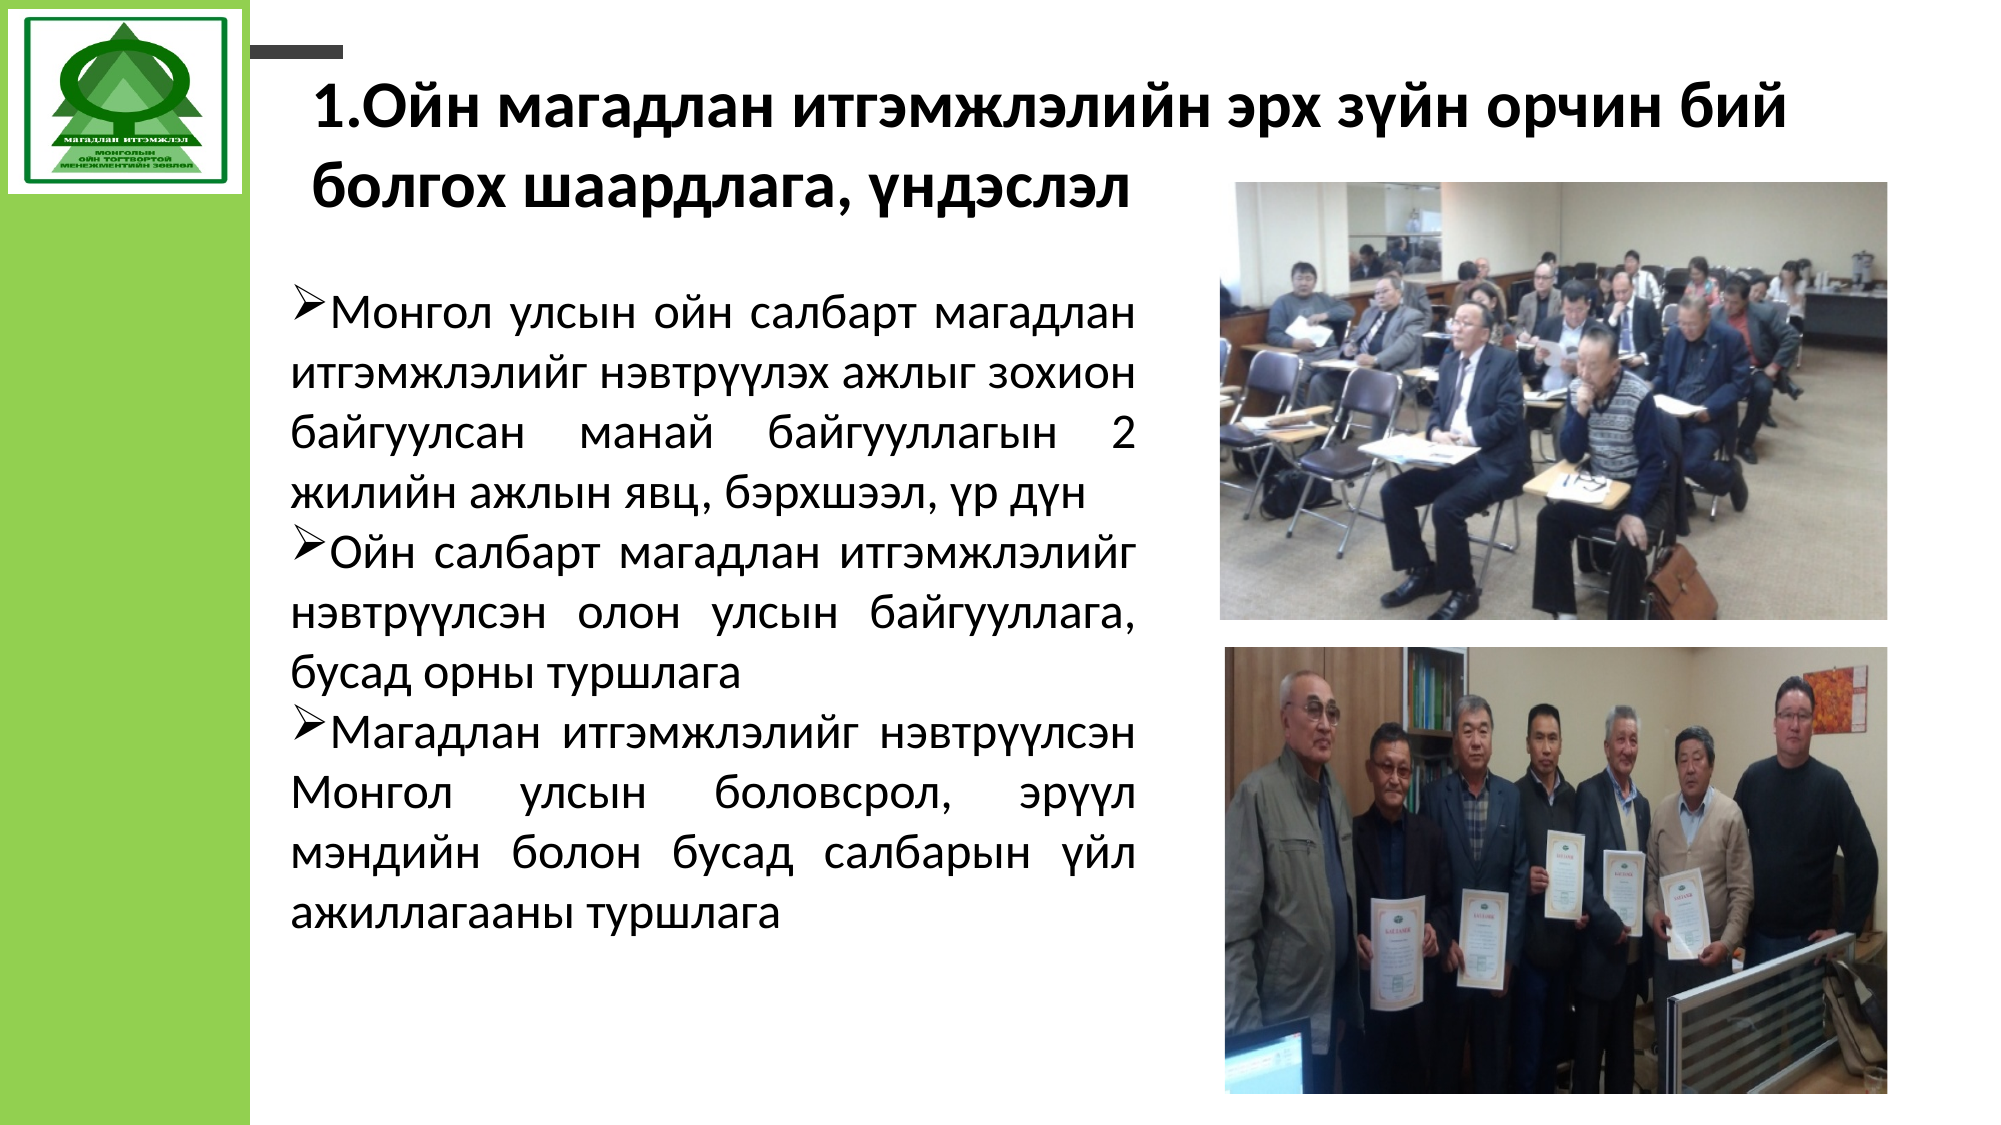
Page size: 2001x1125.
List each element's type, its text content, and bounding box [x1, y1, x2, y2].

picture [1224, 647, 1888, 1094]
picture [8, 9, 242, 194]
picture [1219, 182, 1888, 620]
text_box [0, 0, 251, 1125]
text_box Монгол улсын ойн салбарт магадлан итгэмжлэлийг нэвтрүүлэх ажлыг зохион байгуулсан манай байгууллагын 2 жилийн ажлын явц, бэрхшээл, үр дүн Ойн салбарт магадлан итгэмжлэлийг нэвтрүүлсэн олон улсын байгууллага, бусад орны туршлага Магадлан итгэмжлэлийг нэвтрүүлсэн Монгол улсын боловсрол, эрүүл мэндийн болон бусад салбарын үйл ажиллагааны туршлага [275, 211, 1152, 1086]
text_box 1.Ойн магадлан итгэмжлэлийн эрх зүйн орчин бий болгох шаардлага, үндэслэл [296, 53, 1942, 229]
